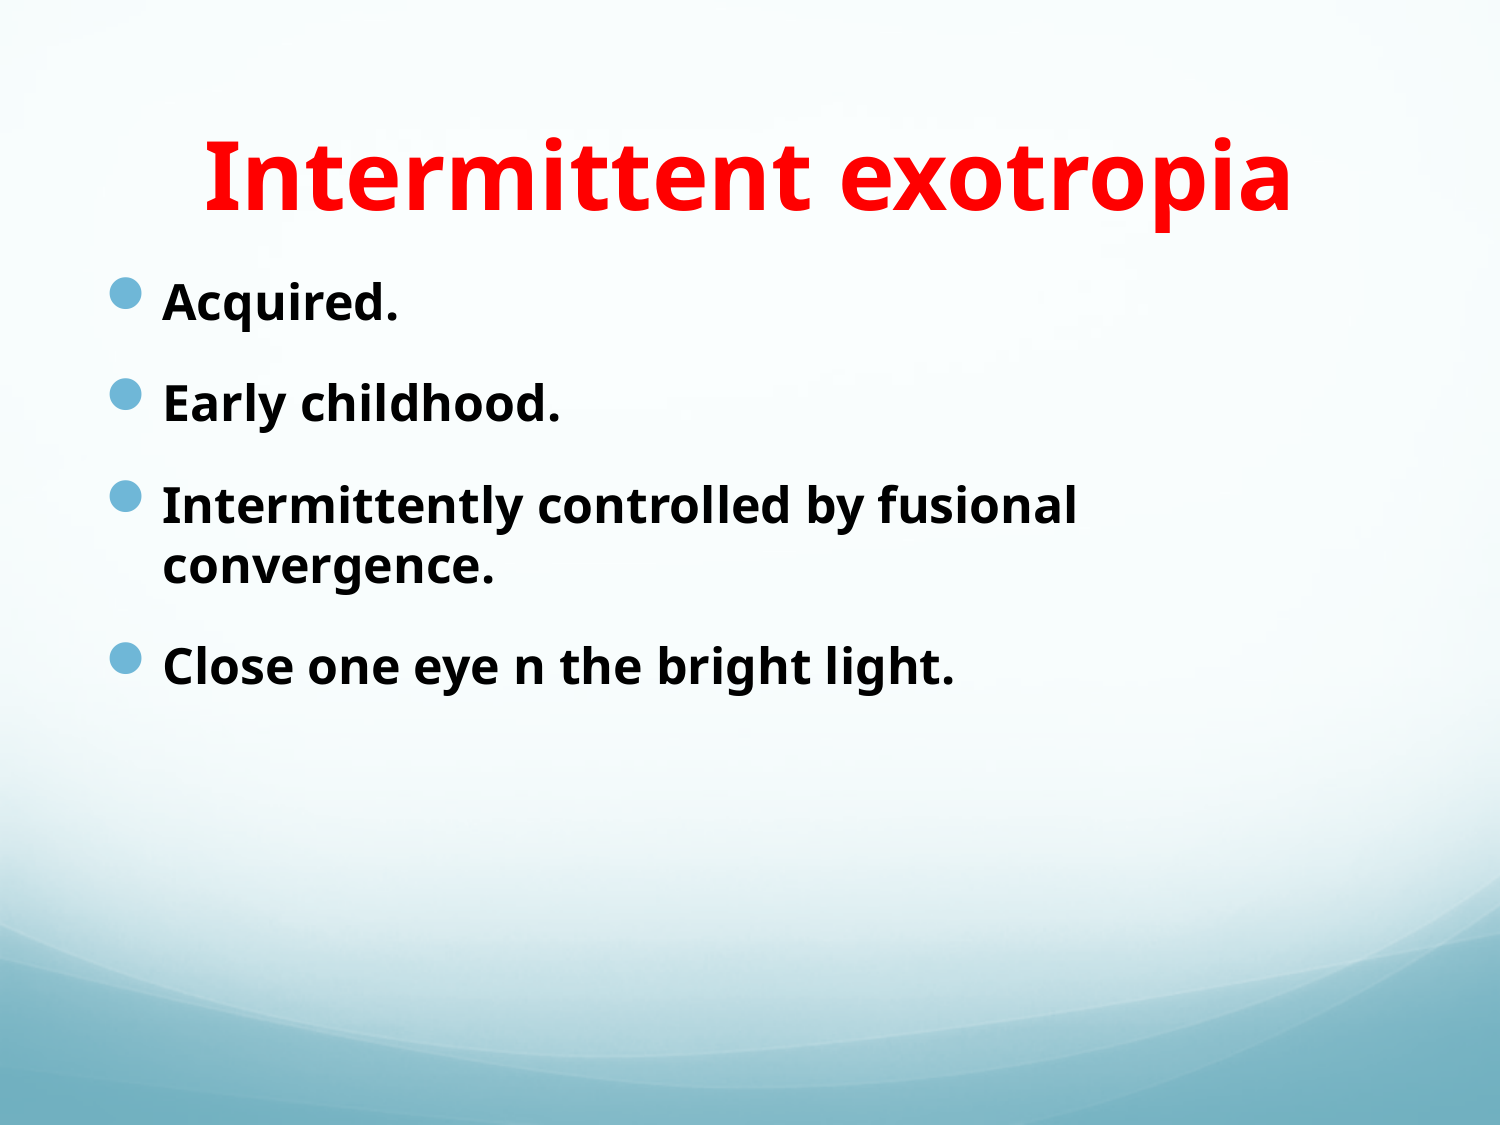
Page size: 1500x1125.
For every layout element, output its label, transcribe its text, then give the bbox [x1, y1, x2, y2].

title Intermittent exotropia [89, 17, 1410, 238]
list Acquired. Early childhood. Intermittently controlled by fusional convergence. Close one eye n the bright light. [89, 262, 1410, 976]
